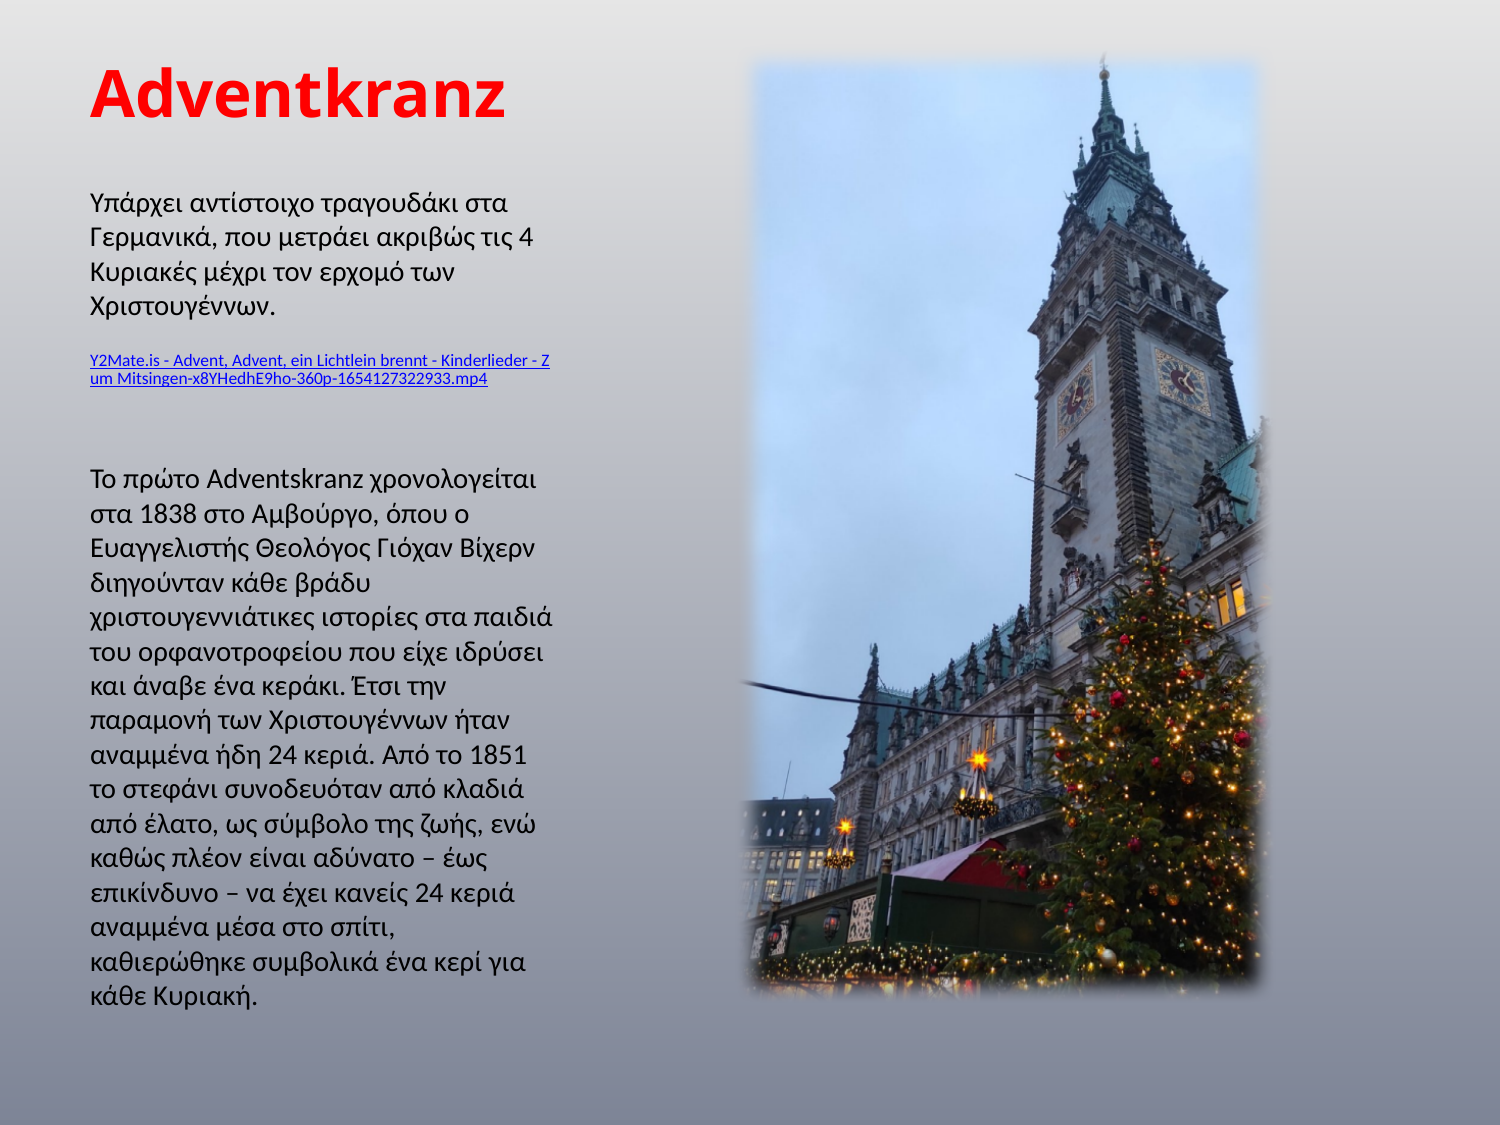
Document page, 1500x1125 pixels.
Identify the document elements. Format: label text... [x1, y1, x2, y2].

title Adventkranz [75, 44, 569, 175]
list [735, 44, 1277, 1006]
list Υπάρχει αντίστοιχο τραγουδάκι στα Γερμανικά, που μετράει ακριβώς τις 4 Κυριακές μέχρι τον ερχομό των Χριστουγέννων. Y2Mate.is - Advent, Advent, ein Lichtlein brennt - Kinderlieder - Zum Mitsingen-x8YHedhE9ho-360p-1654127322933.mp4 Το πρώτο Adventskranz χρονολογείται στα 1838 στο Αμβούργο, όπου ο Ευαγγελιστής Θεολόγος Γιόχαν Βίχερν διηγούνταν κάθε βράδυ χριστουγεννιάτικες ιστορίες στα παιδιά του ορφανοτροφείου που είχε ιδρύσει και άναβε ένα κεράκι. Έτσι την παραμονή των Χριστουγέννων ήταν αναμμένα ήδη 24 κεριά. Από το 1851 το στεφάνι συνοδευόταν από κλαδιά από έλατο, ως σύμβολο της ζωής, ενώ καθώς πλέον είναι αδύνατο – έως επικίνδυνο – να έχει κανείς 24 κεριά αναμμένα μέσα στο σπίτι, καθιερώθηκε συμβολικά ένα κερί για κάθε Κυριακή. [75, 175, 569, 1005]
